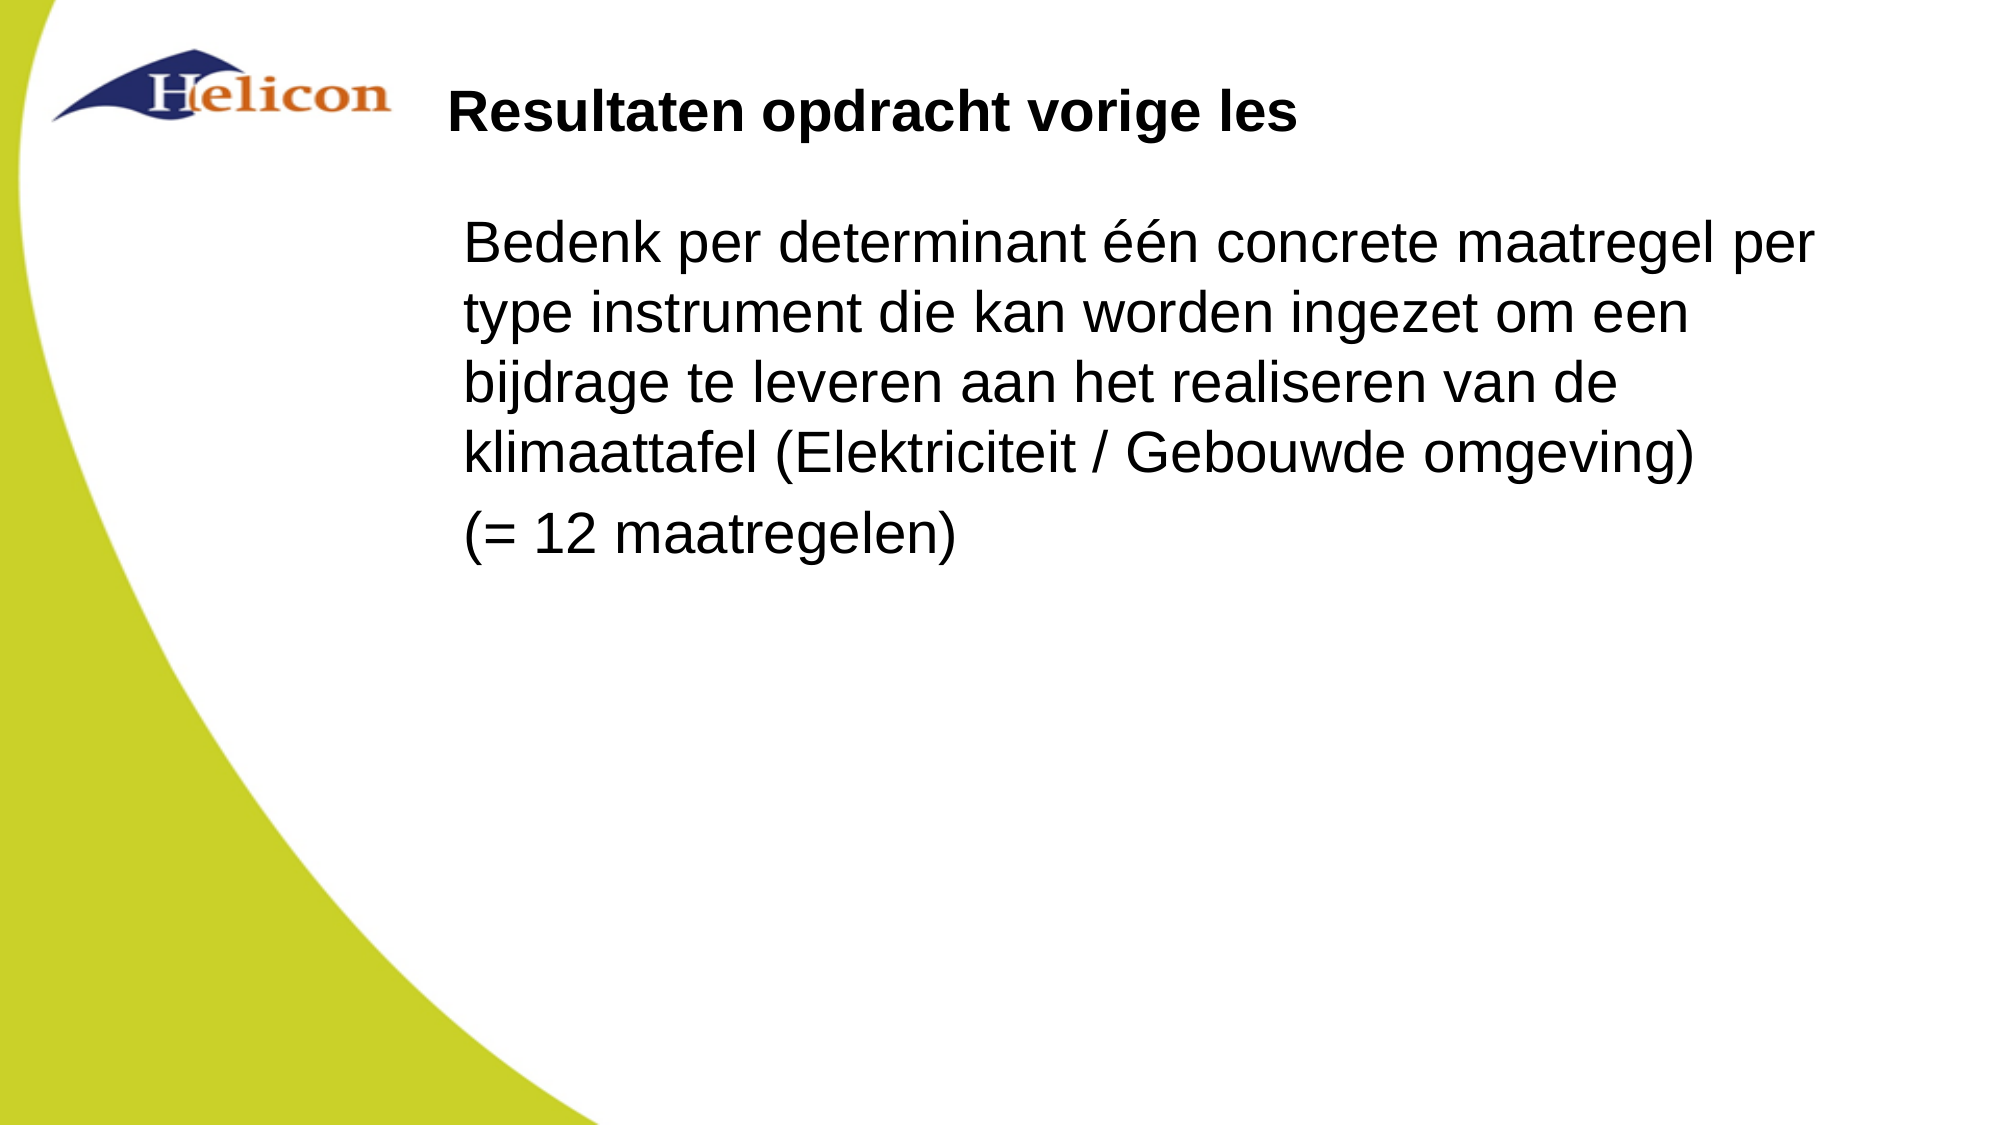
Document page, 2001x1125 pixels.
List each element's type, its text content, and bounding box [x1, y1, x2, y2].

title Resultaten opdracht vorige les [432, 54, 1887, 161]
picture [0, 0, 2000, 1125]
list Bedenk per determinant één concrete maatregel per type instrument die kan worden ingezet om een bijdrage te leveren aan het realiseren van de klimaattafel (Elektriciteit / Gebouwde omgeving) (= 12 maatregelen) [448, 196, 1900, 1005]
